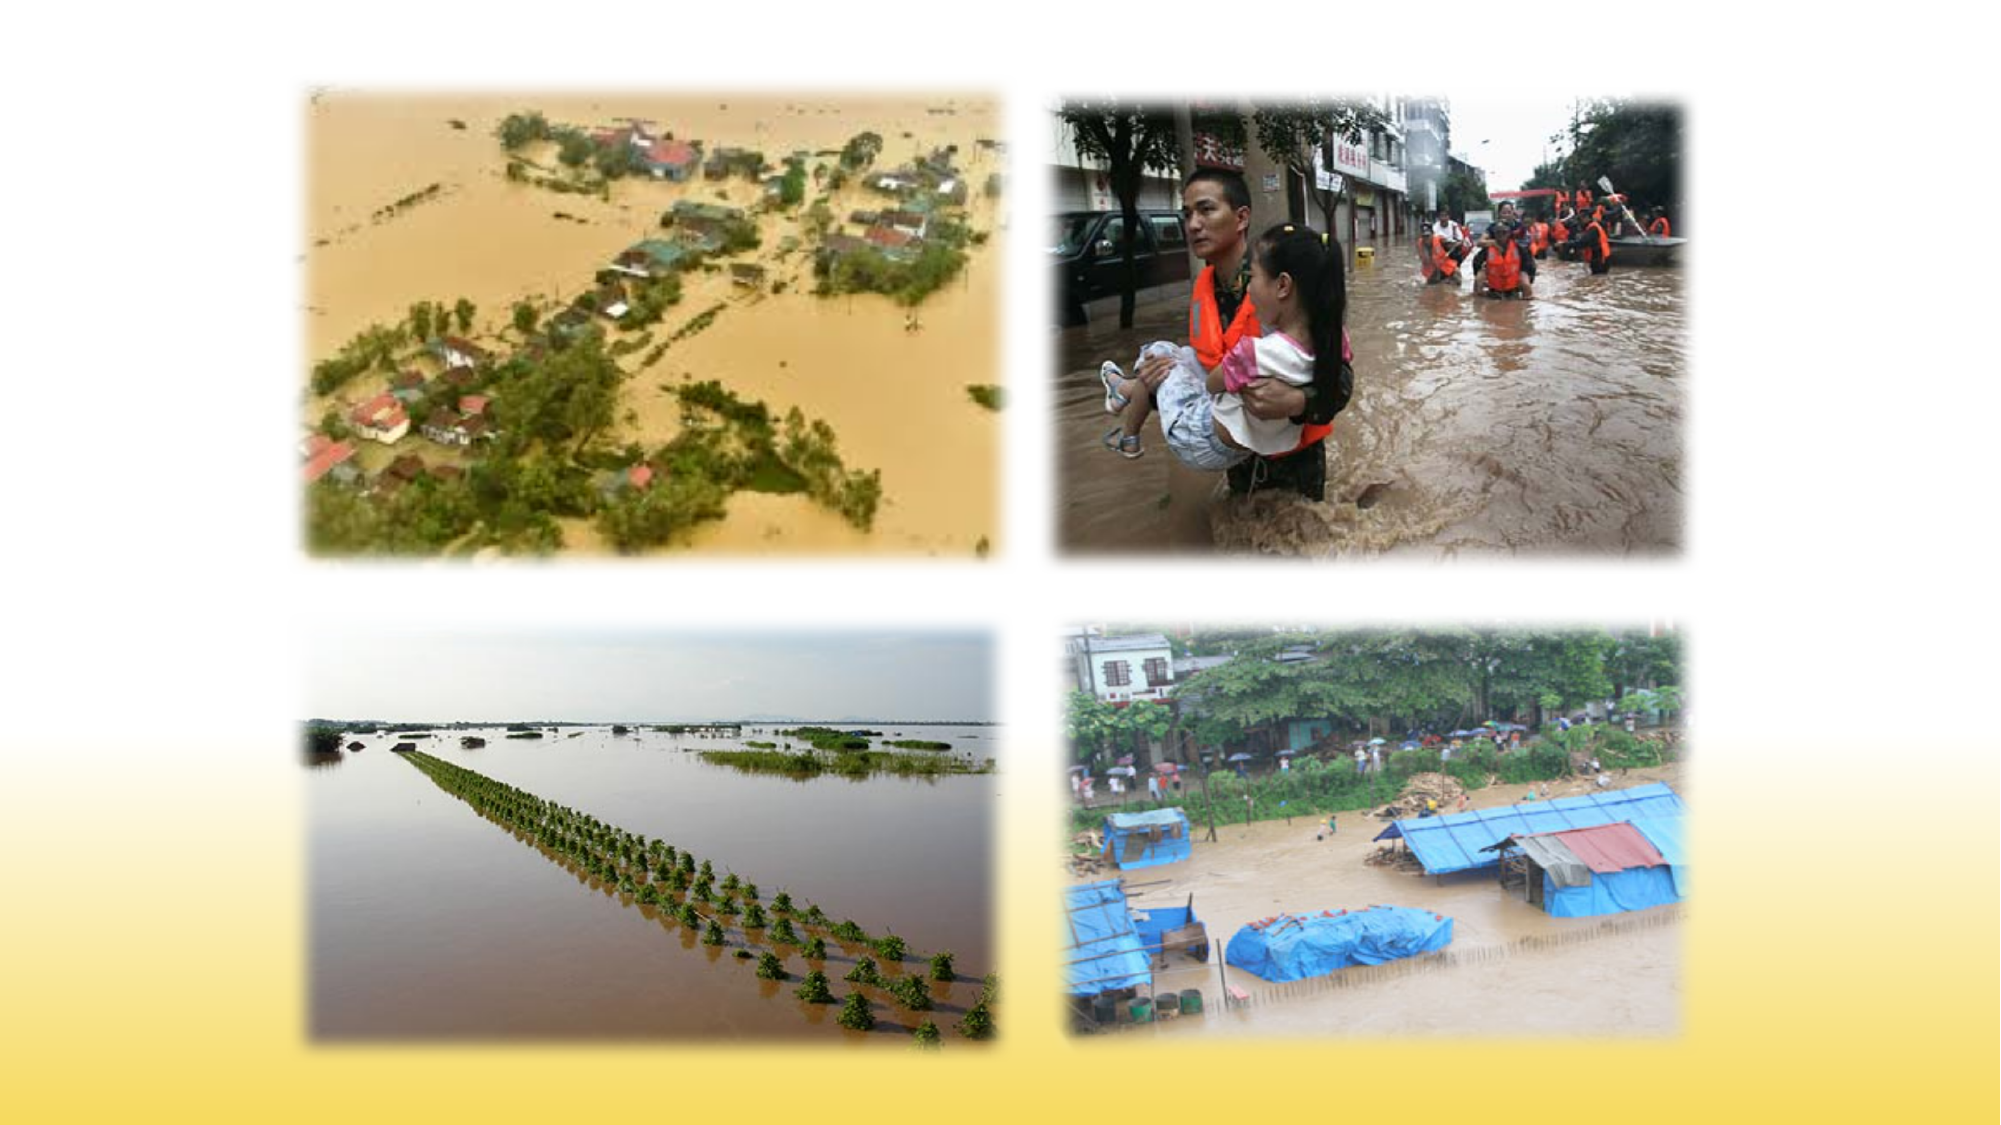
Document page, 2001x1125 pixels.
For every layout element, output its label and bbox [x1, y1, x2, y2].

picture [287, 74, 1018, 576]
text_box [287, 87, 1701, 1063]
